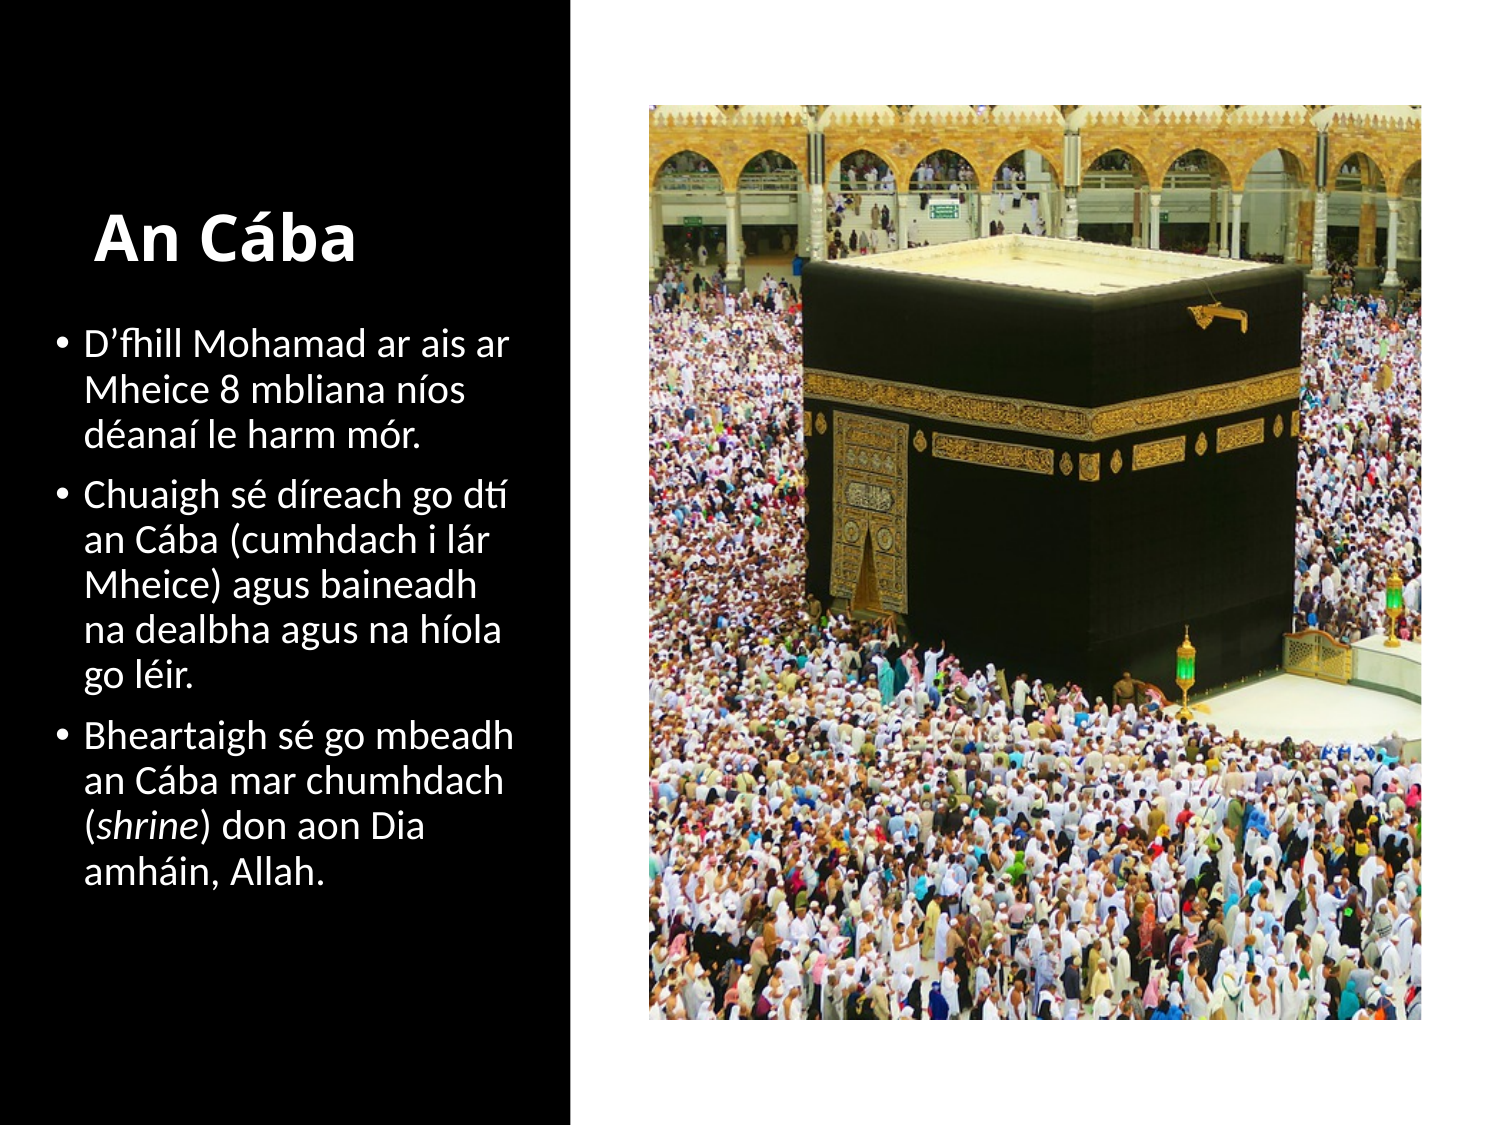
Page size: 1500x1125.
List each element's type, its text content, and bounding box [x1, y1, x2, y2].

picture [649, 104, 1422, 1020]
title An Cába [79, 103, 531, 314]
list D’fhill Mohamad ar ais ar Mheice 8 mbliana níos déanaí le harm mór. Chuaigh sé díreach go dtí an Cába (cumhdach i lár Mheice) agus baineadh na dealbha agus na híola go léir. Bheartaigh sé go mbeadh an Cába mar chumhdach (shrine) don aon Dia amháin, Allah. [40, 314, 531, 1020]
text_box [569, 0, 1500, 1125]
